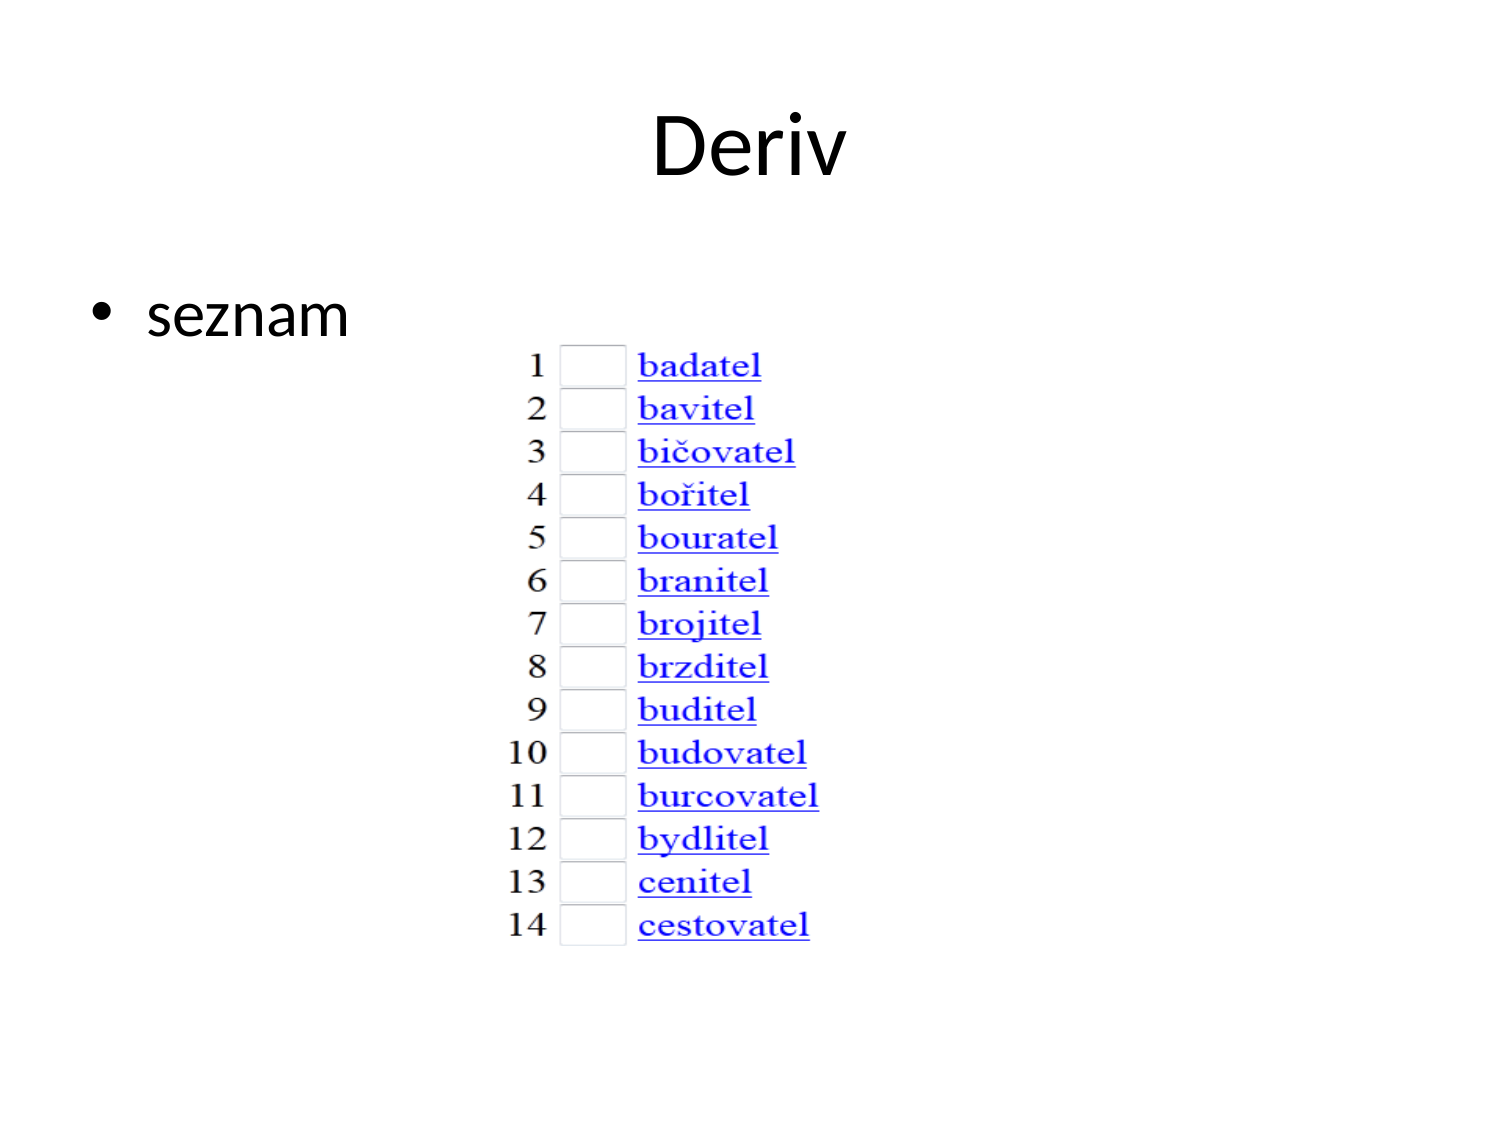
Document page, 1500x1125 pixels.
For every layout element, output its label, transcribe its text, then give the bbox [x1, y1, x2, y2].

title Deriv [75, 45, 1425, 233]
list seznam [75, 262, 1425, 1005]
picture [483, 326, 1017, 946]
